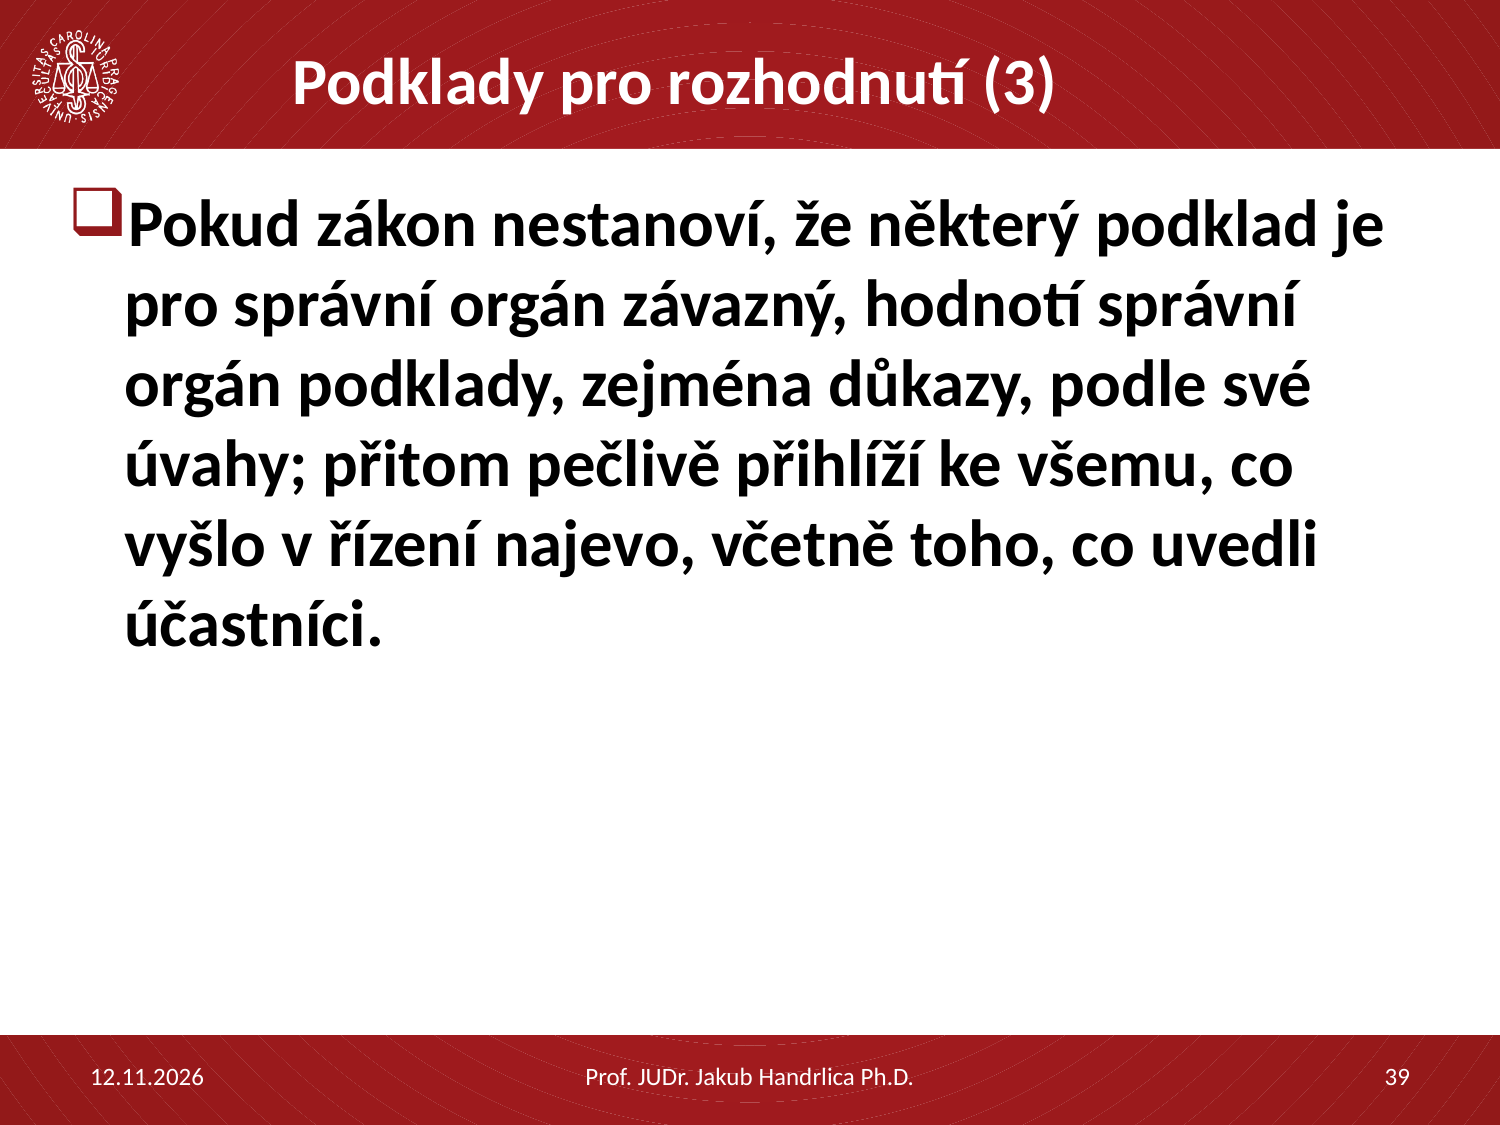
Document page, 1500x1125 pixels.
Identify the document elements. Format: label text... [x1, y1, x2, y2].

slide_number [75, 1045, 425, 1106]
footer Prof. JUDr. Jakub Handrlica Ph.D. [512, 1045, 988, 1106]
picture [32, 30, 119, 123]
title Podklady pro rozhodnutí (3) [277, 30, 1447, 126]
slide_number 39 [1074, 1045, 1425, 1106]
list Pokud zákon nestanoví, že některý podklad je pro správní orgán závazný, hodnotí správní orgán podklady, zejména důkazy, podle své úvahy; přitom pečlivě přihlíží ke všemu, co vyšlo v řízení najevo, včetně toho, co uvedli účastníci. [53, 172, 1447, 1012]
